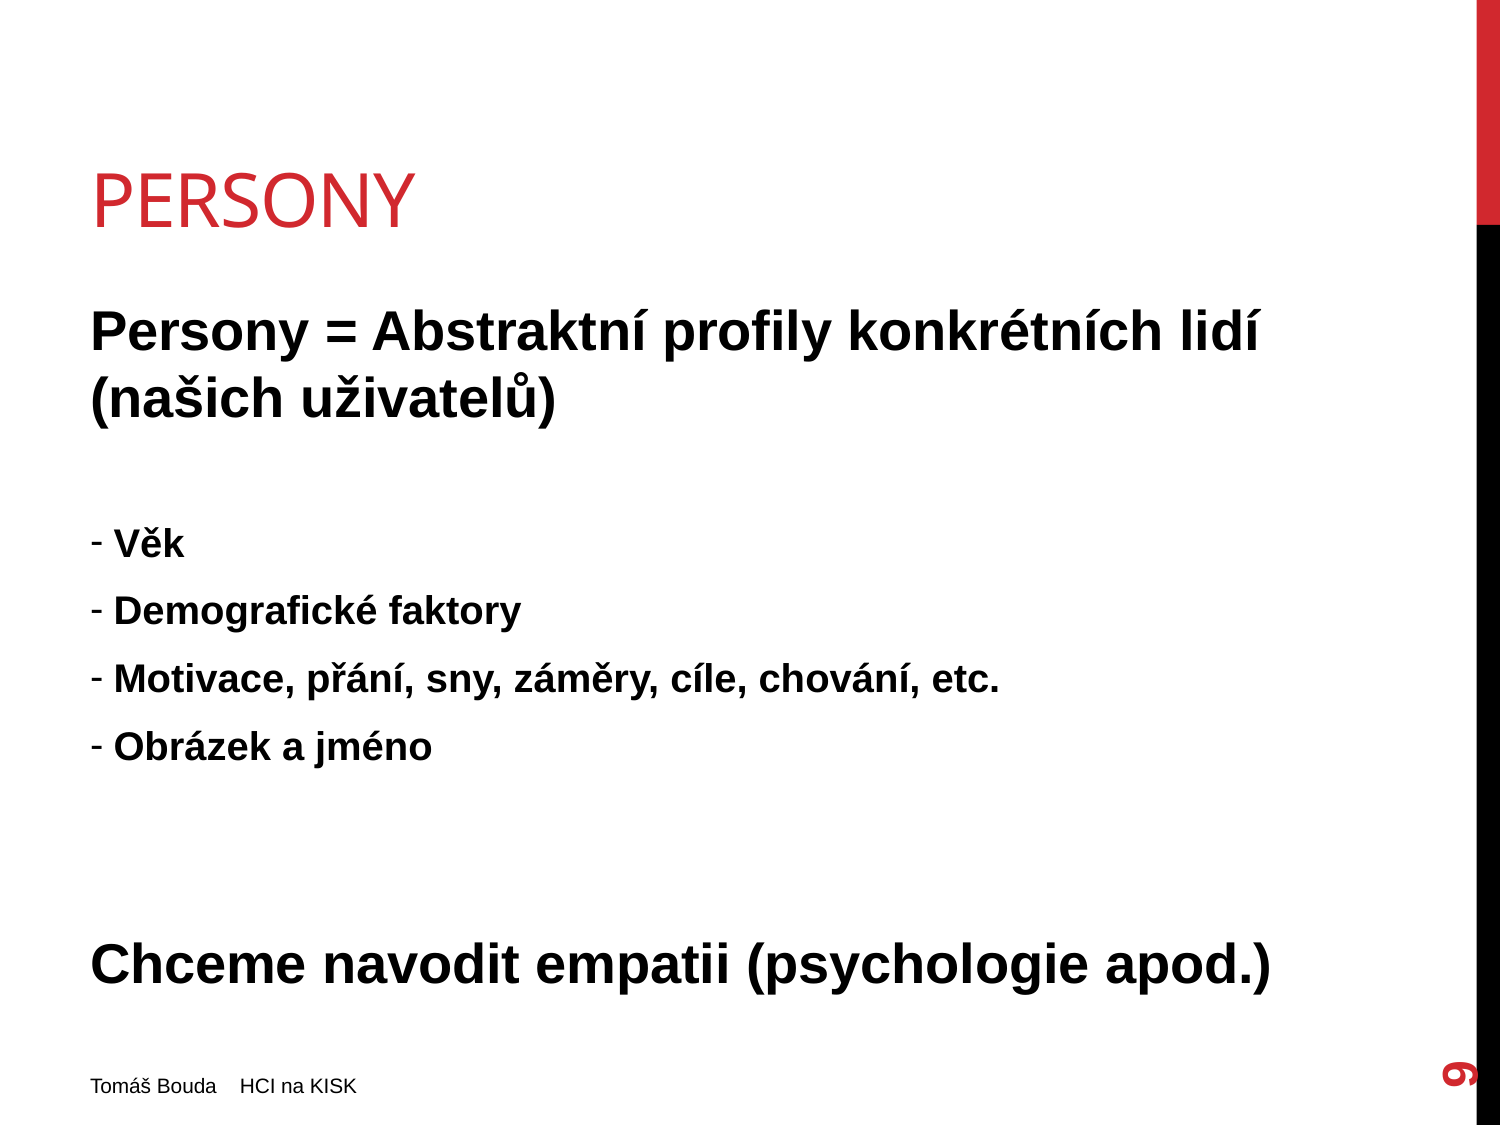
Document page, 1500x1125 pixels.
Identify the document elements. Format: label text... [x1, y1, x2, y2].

list Persony = Abstraktní profily konkrétních lidí (našich uživatelů) Věk Demografické faktory Motivace, přání, sny, záměry, cíle, chování, etc. Obrázek a jméno Chceme navodit empatii (psychologie apod.) [75, 287, 1424, 1005]
slide_number 9 [1427, 887, 1488, 1104]
footer Tomáš Bouda HCI na KISK [75, 1065, 638, 1112]
title Persony [75, 25, 1025, 250]
